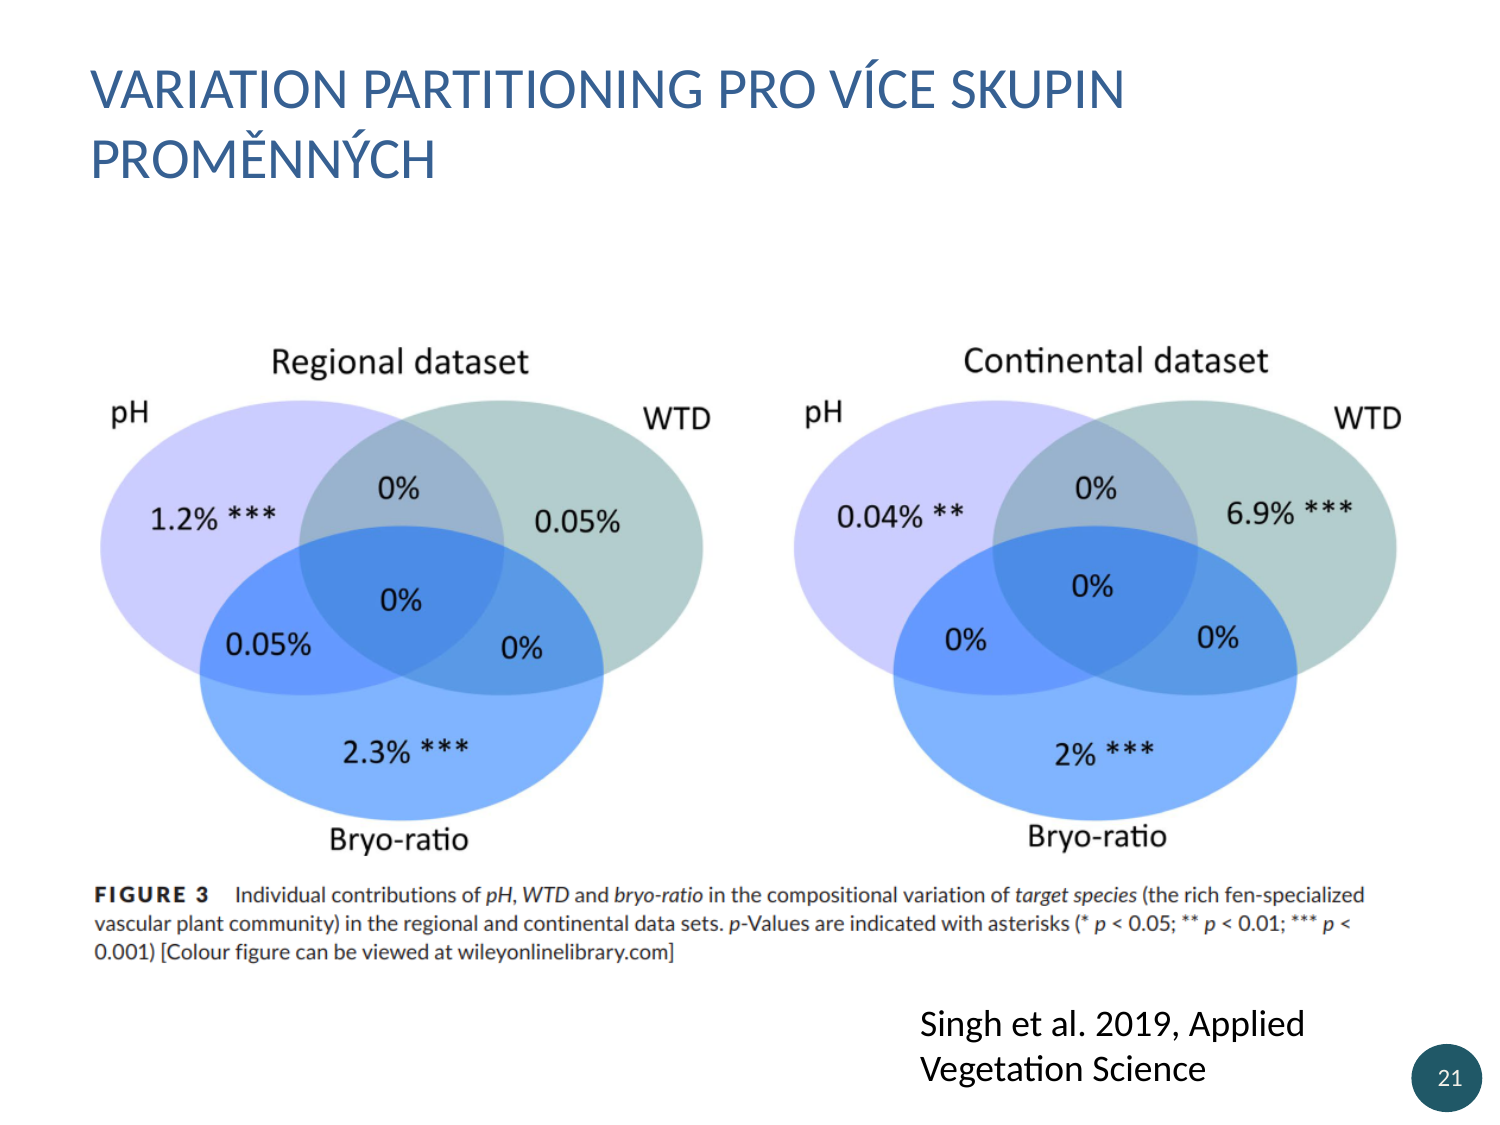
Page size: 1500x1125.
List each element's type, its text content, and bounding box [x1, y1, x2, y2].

title Variation partitioning pro více skupin proměnných [75, 80, 1425, 161]
text_box Singh et al. 2019, Applied Vegetation Science [905, 995, 1425, 1097]
slide_number 21 [1411, 1046, 1478, 1107]
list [61, 302, 1427, 988]
